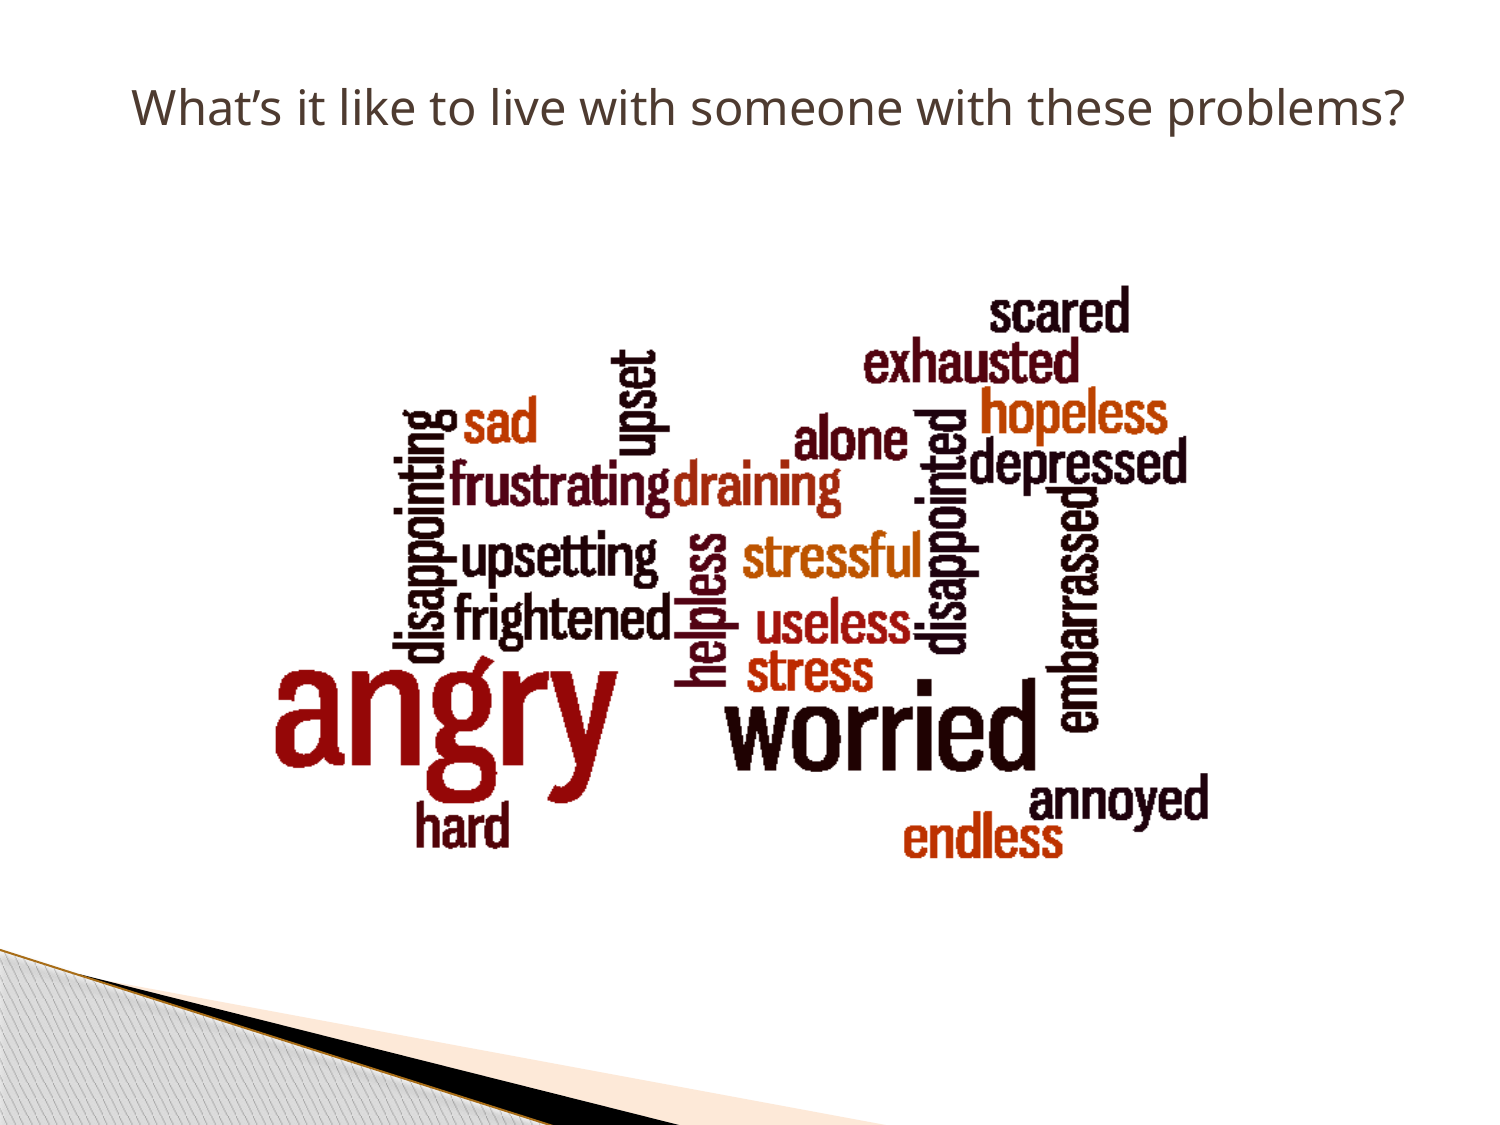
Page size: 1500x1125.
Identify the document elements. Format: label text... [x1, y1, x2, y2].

picture [170, 172, 1310, 972]
title What’s it like to live with someone with these problems? [117, 46, 1441, 165]
